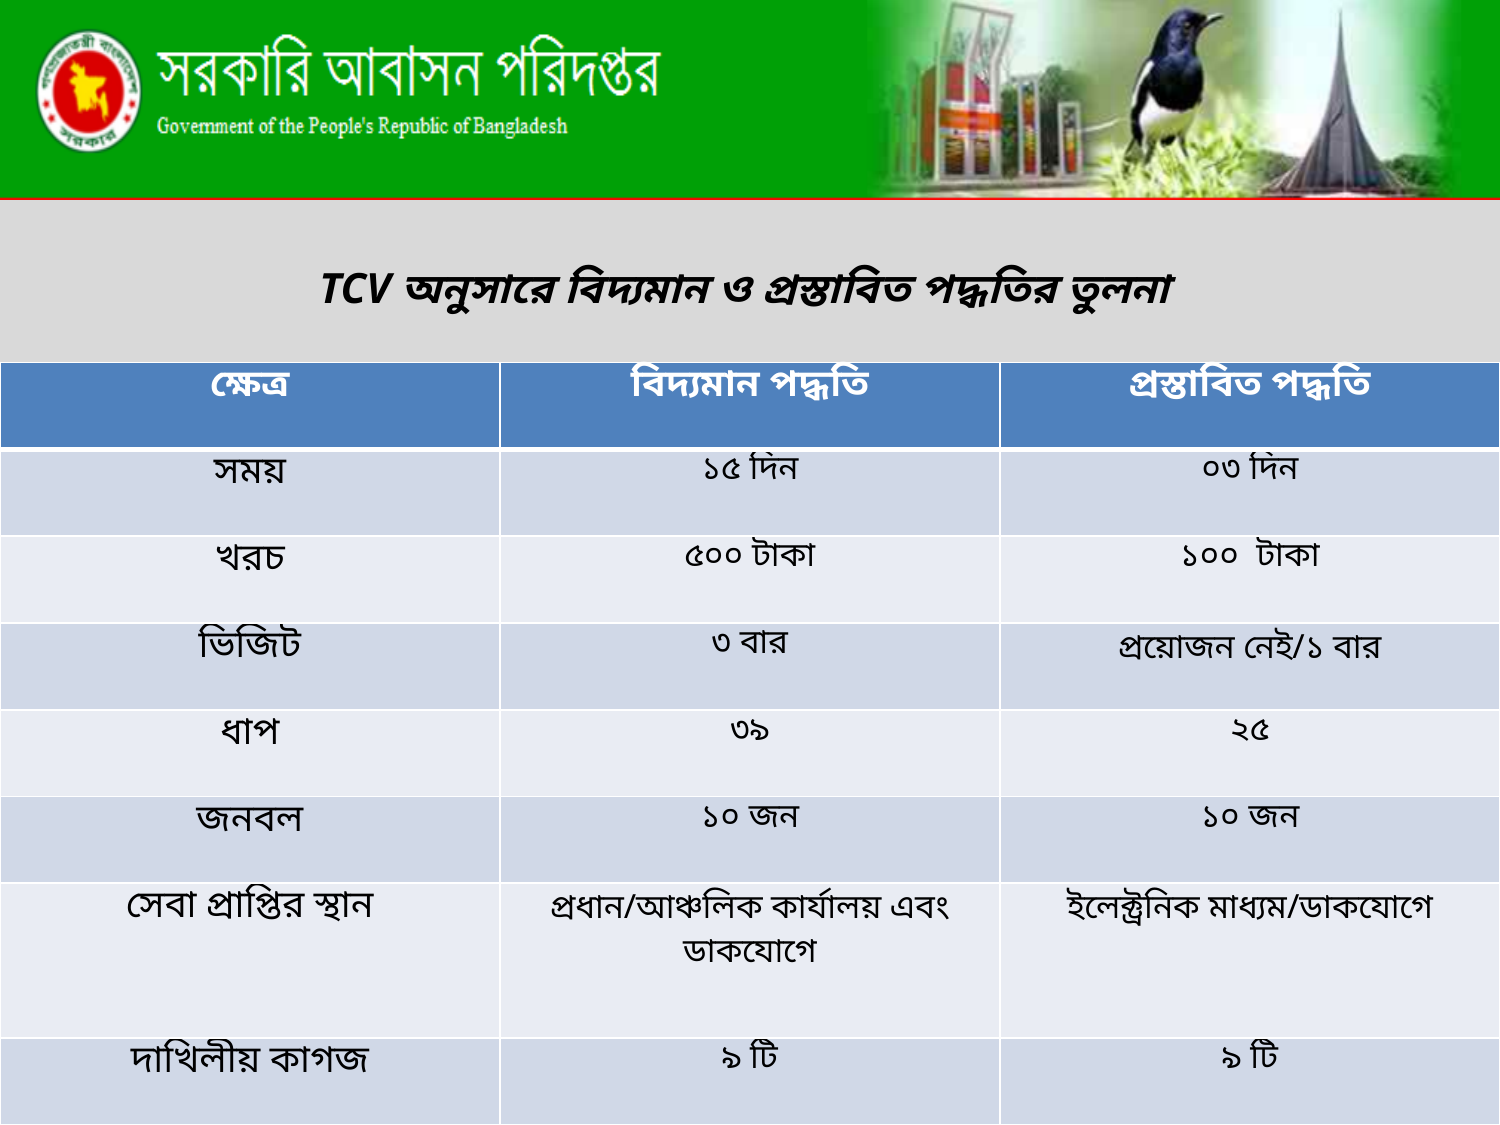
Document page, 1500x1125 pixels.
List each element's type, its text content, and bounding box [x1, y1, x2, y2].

table_cell প্রধান/আঞ্চলিক কার্যালয় এবং ডাকযোগে [501, 884, 999, 1037]
table_header ক্ষেত্র [1, 363, 499, 447]
table_cell ৯ টি [1001, 1039, 1499, 1124]
table_cell ৩ বার [501, 624, 999, 709]
table_cell জনবল [1, 797, 499, 882]
table_cell ৫০০ টাকা [501, 537, 999, 622]
table_cell খরচ [1, 537, 499, 622]
picture [0, 0, 1500, 201]
table_cell ভিজিট [1, 624, 499, 709]
title TCV অনুসারে বিদ্যমান ও প্রস্তাবিত পদ্ধতির তুলনা [0, 208, 1500, 362]
table_cell প্রয়োজন নেই/১ বার [1001, 624, 1499, 709]
table_cell ১০ জন [1001, 797, 1499, 882]
table_cell ১০ জন [501, 797, 999, 882]
table_header বিদ্যমান পদ্ধতি [501, 363, 999, 447]
table_cell ২৫ [1001, 711, 1499, 796]
table_cell সেবা প্রাপ্তির স্থান [1, 884, 499, 1037]
table_cell ১৫ দিন [501, 452, 999, 535]
table_cell ইলেক্ট্রনিক মাধ্যম/ডাকযোগে [1001, 884, 1499, 1037]
table_cell ৩৯ [501, 711, 999, 796]
table_cell ধাপ [1, 711, 499, 796]
table_cell ০৩ দিন [1001, 452, 1499, 535]
table_header প্রস্তাবিত পদ্ধতি [1001, 363, 1499, 447]
table_cell দাখিলীয় কাগজ [1, 1039, 499, 1124]
table_cell সময় [1, 452, 499, 535]
table_cell ১০০ টাকা [1001, 537, 1499, 622]
table_cell ৯ টি [501, 1039, 999, 1124]
